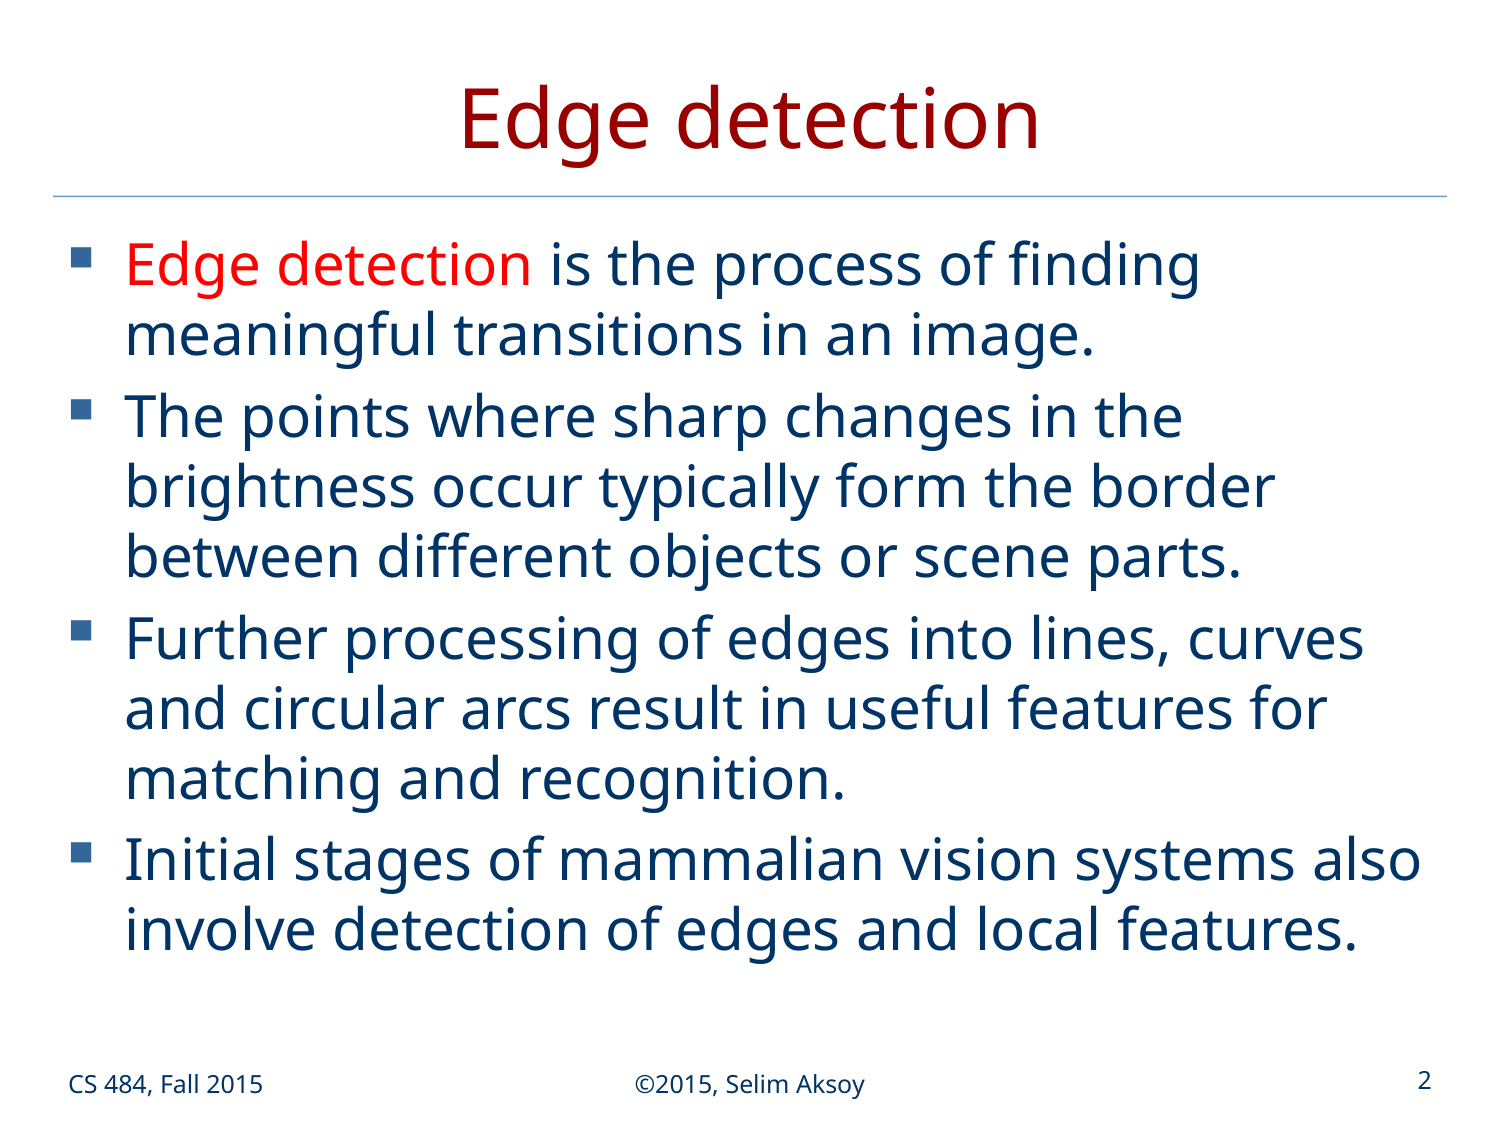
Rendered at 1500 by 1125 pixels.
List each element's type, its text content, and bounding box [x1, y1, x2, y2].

slide_number 2 [1134, 1052, 1448, 1107]
list Edge detection is the process of finding meaningful transitions in an image. The points where sharp changes in the brightness occur typically form the border between different objects or scene parts. Further processing of edges into lines, curves and circular arcs result in useful features for matching and recognition. Initial stages of mammalian vision systems also involve detection of edges and local features. [53, 220, 1447, 1035]
footer ©2015, Selim Aksoy [511, 1052, 988, 1107]
title Edge detection [53, 31, 1447, 173]
slide_number CS 484, Fall 2015 [52, 1052, 366, 1107]
